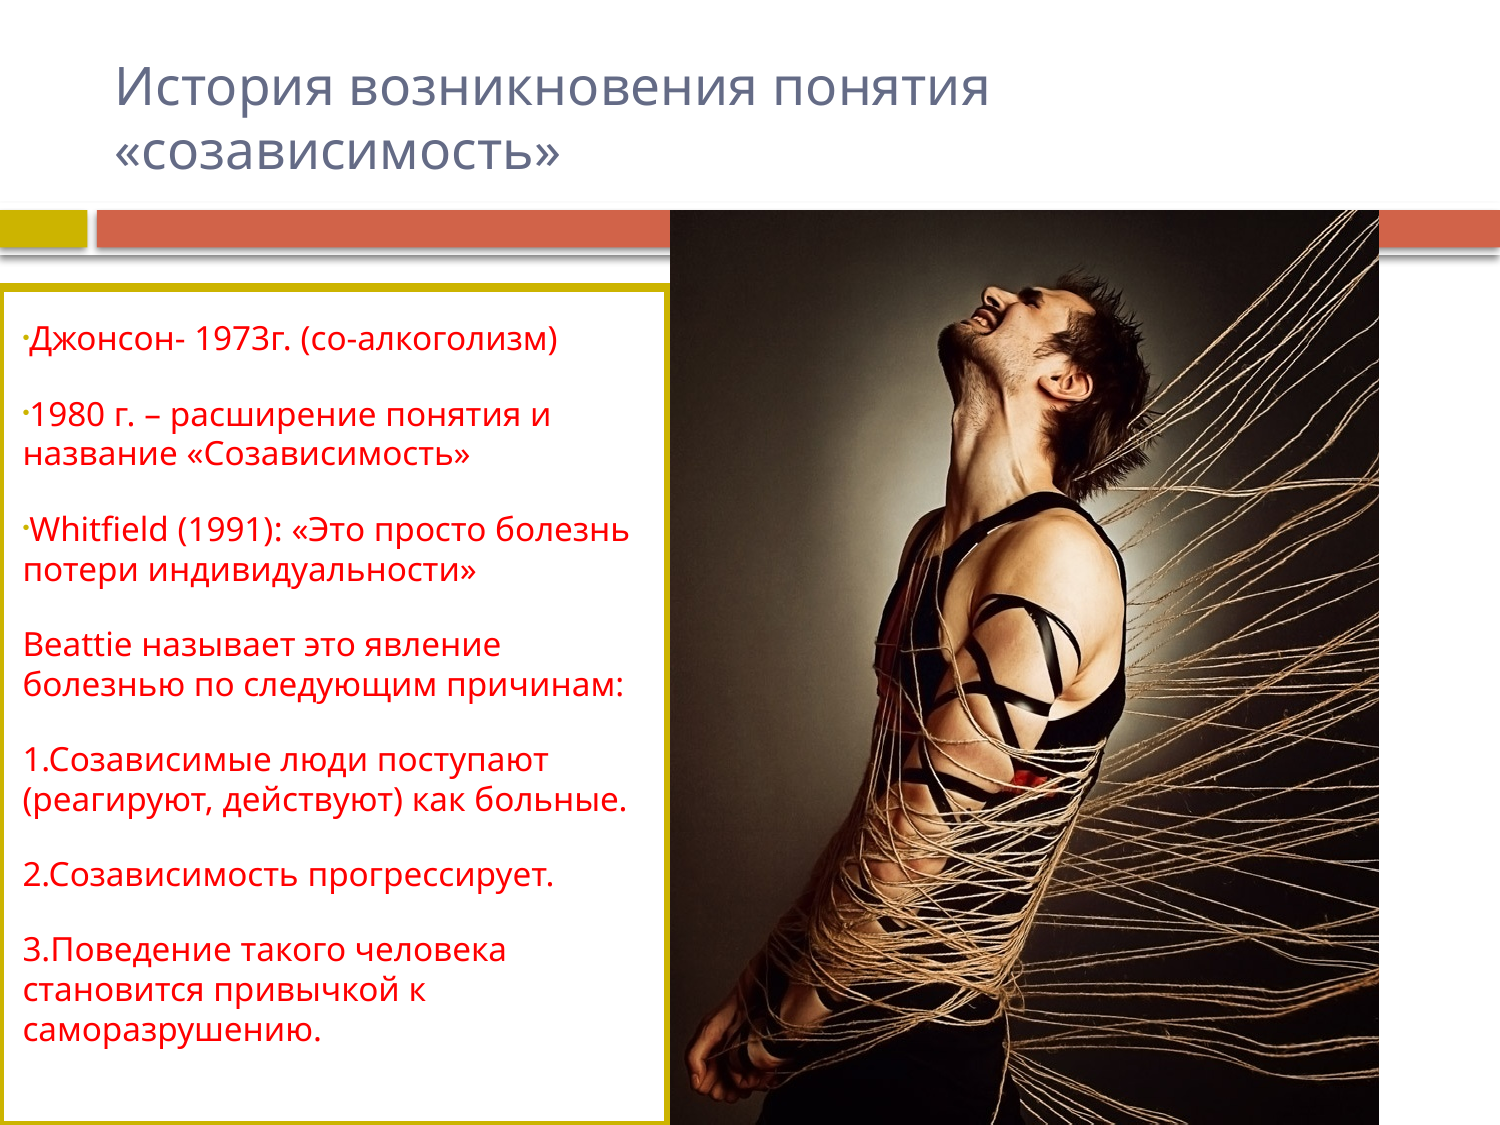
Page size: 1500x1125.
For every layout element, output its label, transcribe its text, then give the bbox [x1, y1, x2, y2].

title История возникновения понятия «созависимость» [99, 44, 1425, 188]
list Джонсон- 1973г. (со-алкоголизм) 1980 г. – расширение понятия и название «Созависимость» Whitfield (1991): «Это просто болезнь потери индивидуальности» Beattie называет это явление болезнью по следующим причинам: 1.Созависимые люди поступают (реагируют, действуют) как больные. 2.Созависимость прогрессирует. 3.Поведение такого человека становится привычкой к саморазрушению. [0, 283, 664, 1125]
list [670, 210, 1379, 1125]
